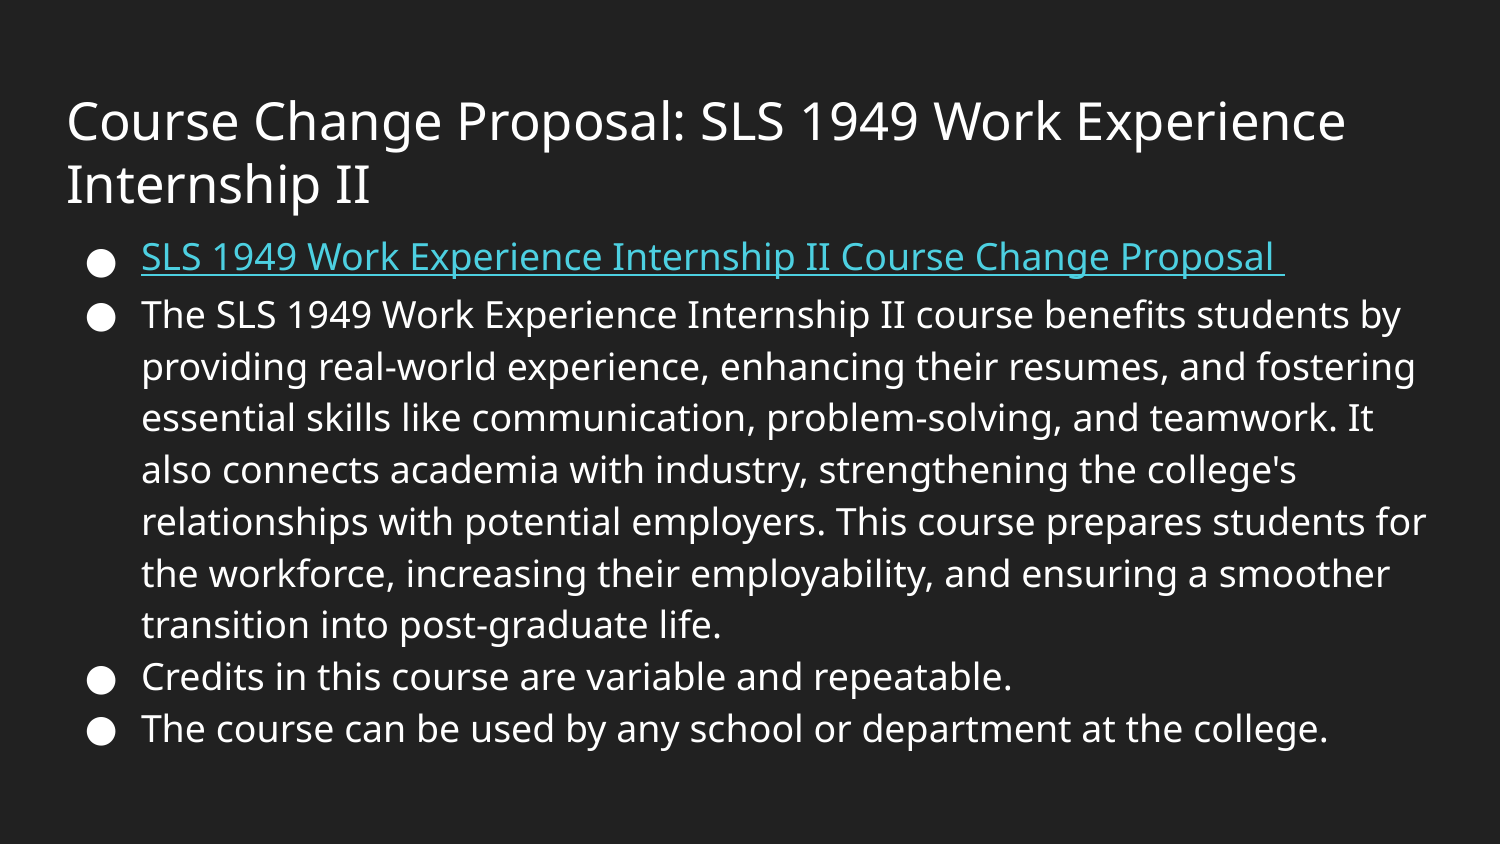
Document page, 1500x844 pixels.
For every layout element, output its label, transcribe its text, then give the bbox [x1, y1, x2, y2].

list SLS 1949 Work Experience Internship II Course Change Proposal The SLS 1949 Work Experience Internship II course benefits students by providing real-world experience, enhancing their resumes, and fostering essential skills like communication, problem-solving, and teamwork. It also connects academia with industry, strengthening the college's relationships with potential employers. This course prepares students for the workforce, increasing their employability, and ensuring a smoother transition into post-graduate life. Credits in this course are variable and repeatable. The course can be used by any school or department at the college. [51, 210, 1449, 771]
title Course Change Proposal: SLS 1949 Work Experience Internship II [51, 72, 1449, 167]
